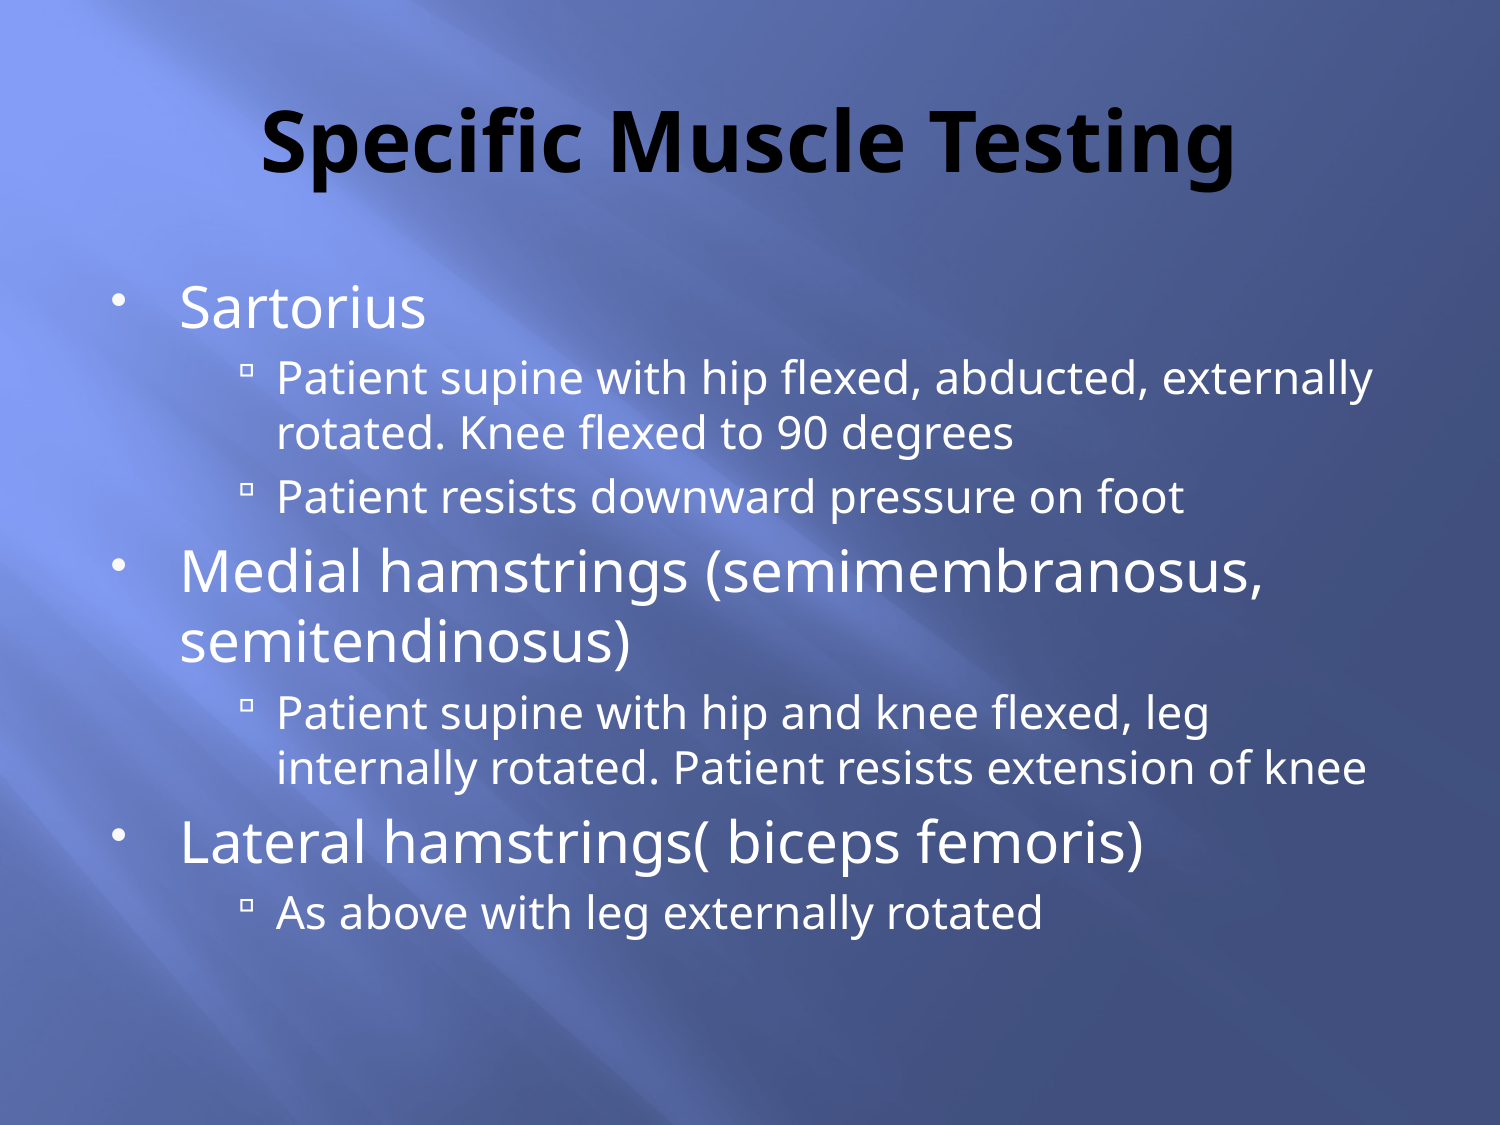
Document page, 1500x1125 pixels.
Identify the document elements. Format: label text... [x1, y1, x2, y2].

list Sartorius Patient supine with hip flexed, abducted, externally rotated. Knee flexed to 90 degrees Patient resists downward pressure on foot Medial hamstrings (semimembranosus, semitendinosus) Patient supine with hip and knee flexed, leg internally rotated. Patient resists extension of knee Lateral hamstrings( biceps femoris) As above with leg externally rotated [75, 262, 1425, 1035]
title Specific Muscle Testing [75, 45, 1425, 233]
